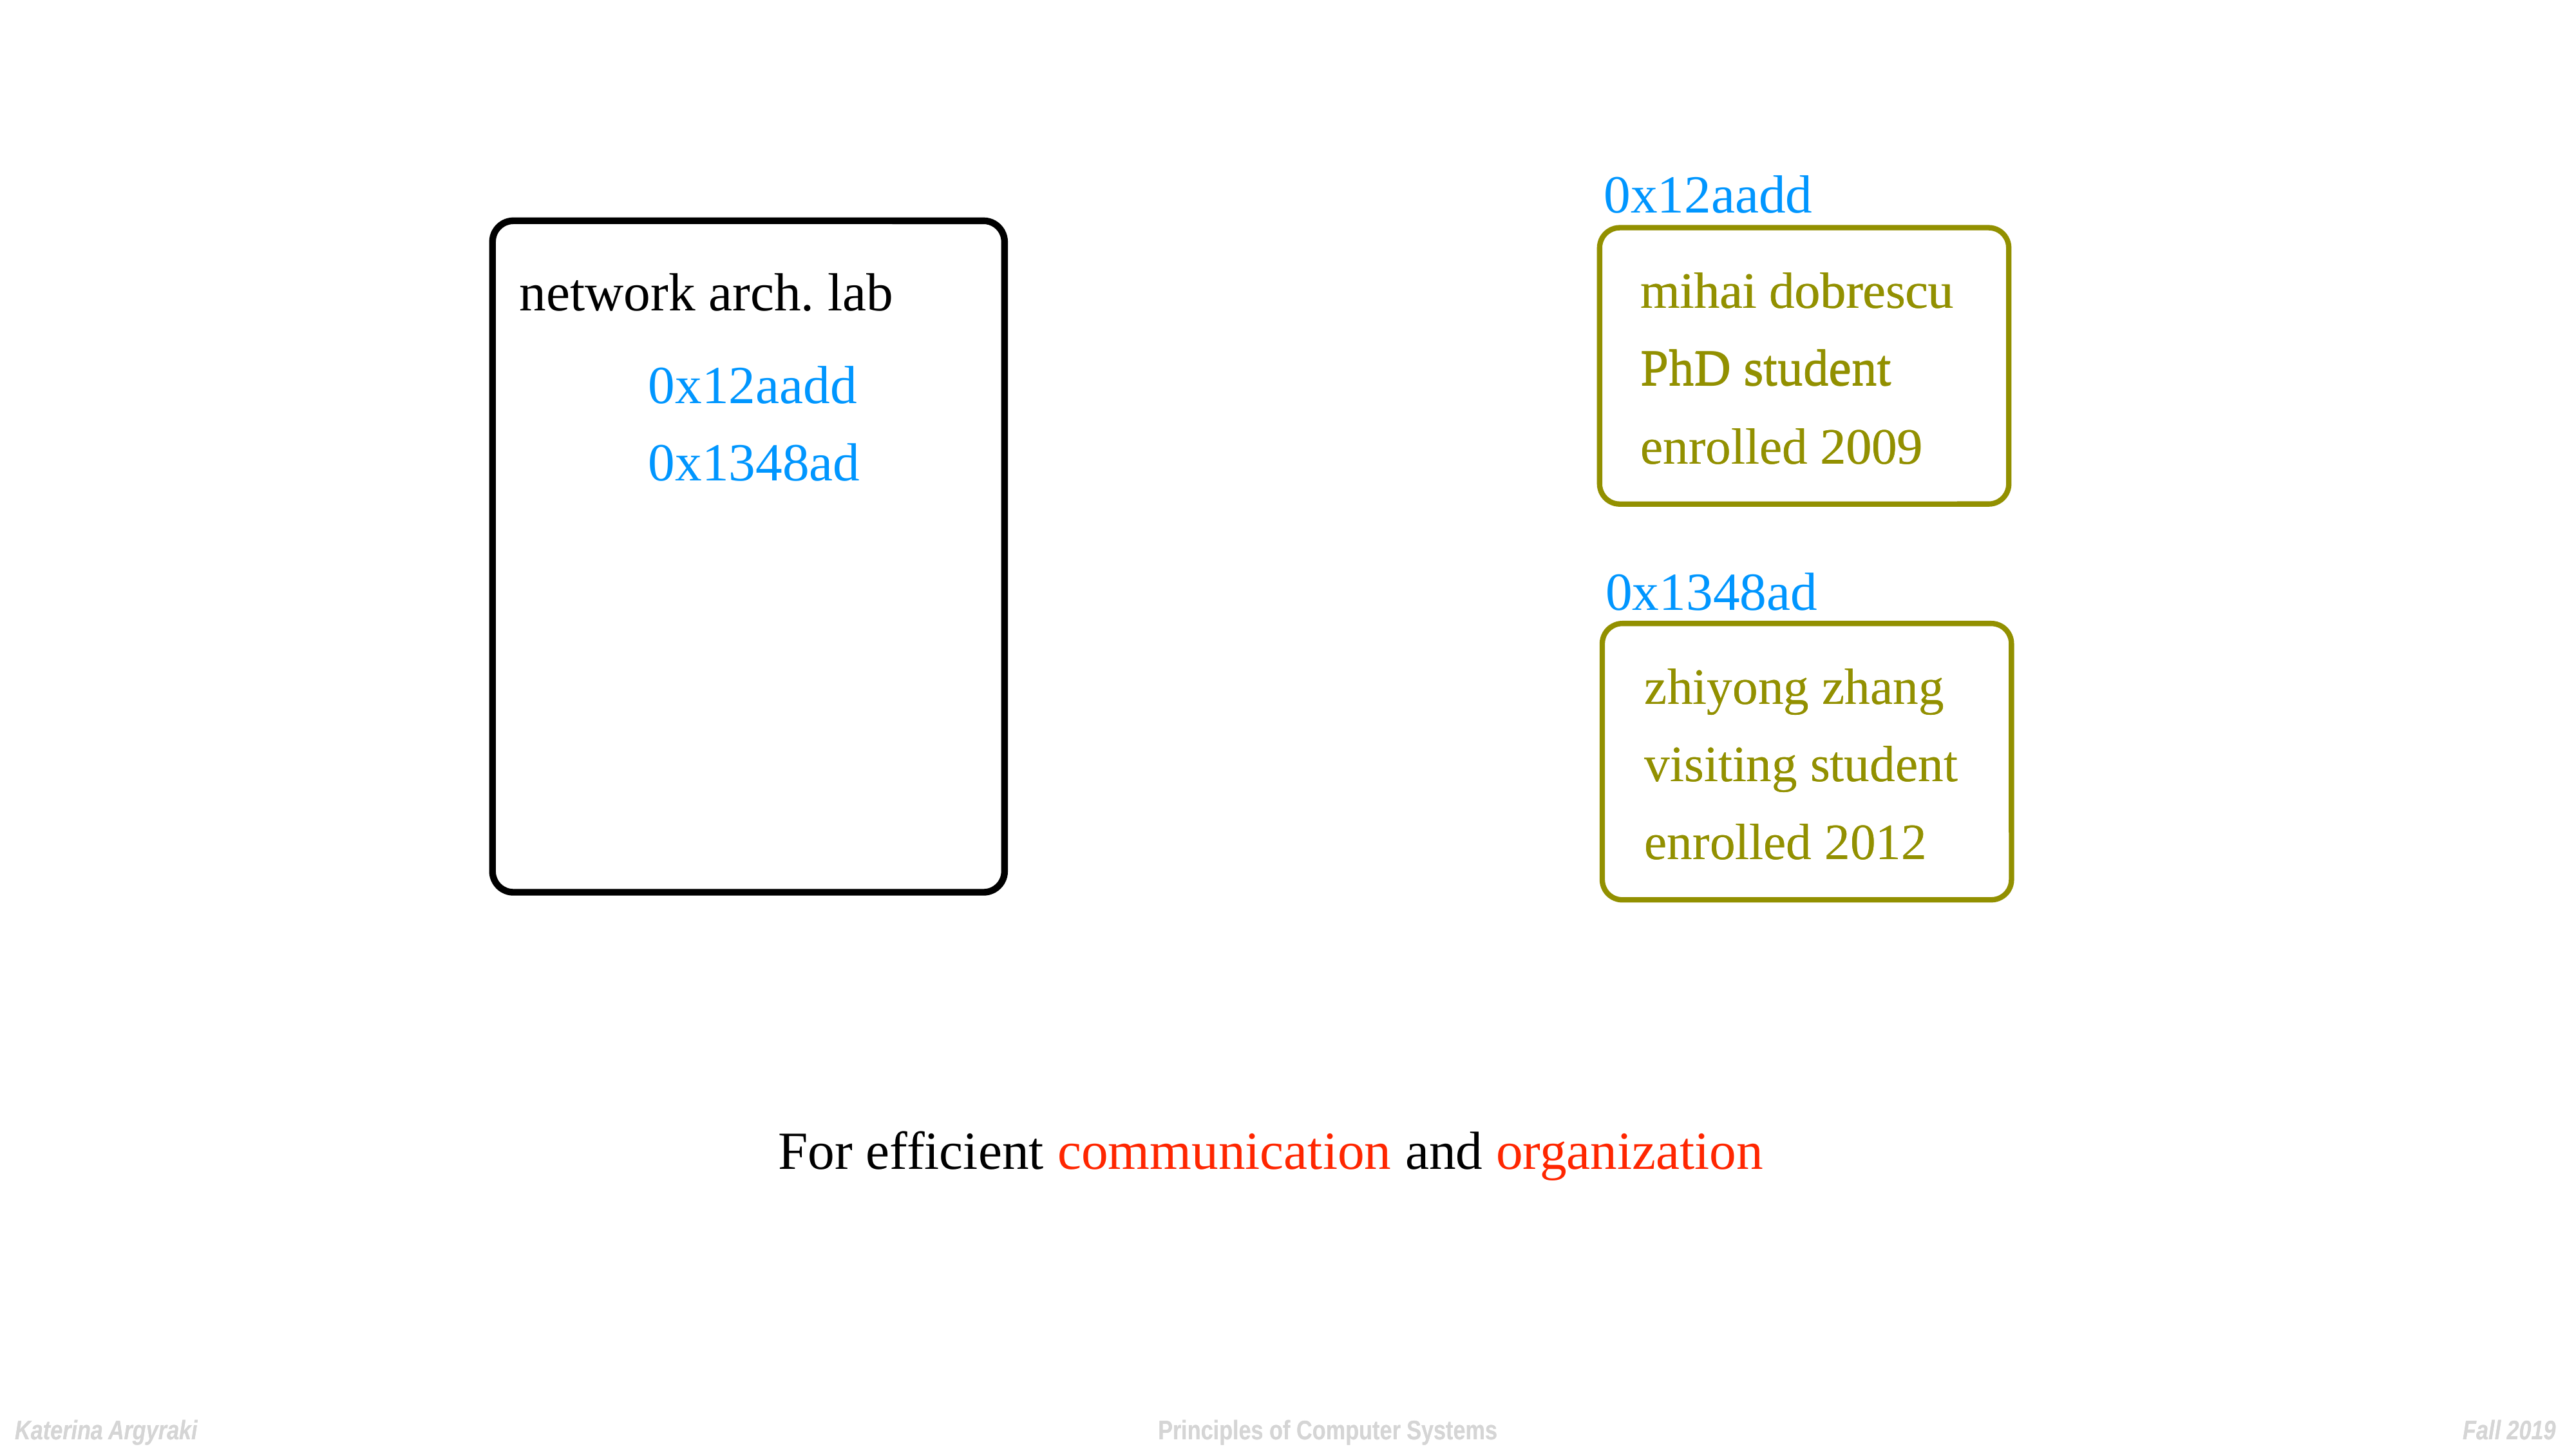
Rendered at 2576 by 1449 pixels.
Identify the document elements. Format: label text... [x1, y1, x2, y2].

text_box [492, 220, 1005, 893]
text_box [1630, 251, 2000, 486]
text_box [1634, 647, 2014, 882]
list For efficient communication and organization [772, 1110, 1804, 1191]
text_box 0x1348ad [1005, 422, 1017, 500]
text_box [1602, 623, 2014, 900]
text_box Katerina Argyraki Principles of Computer Systems Fall 2019 [0, 1401, 2576, 1449]
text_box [1599, 227, 2009, 504]
text_box 0x12aadd [1593, 153, 1901, 232]
text_box 0x1348ad [1595, 551, 1955, 629]
